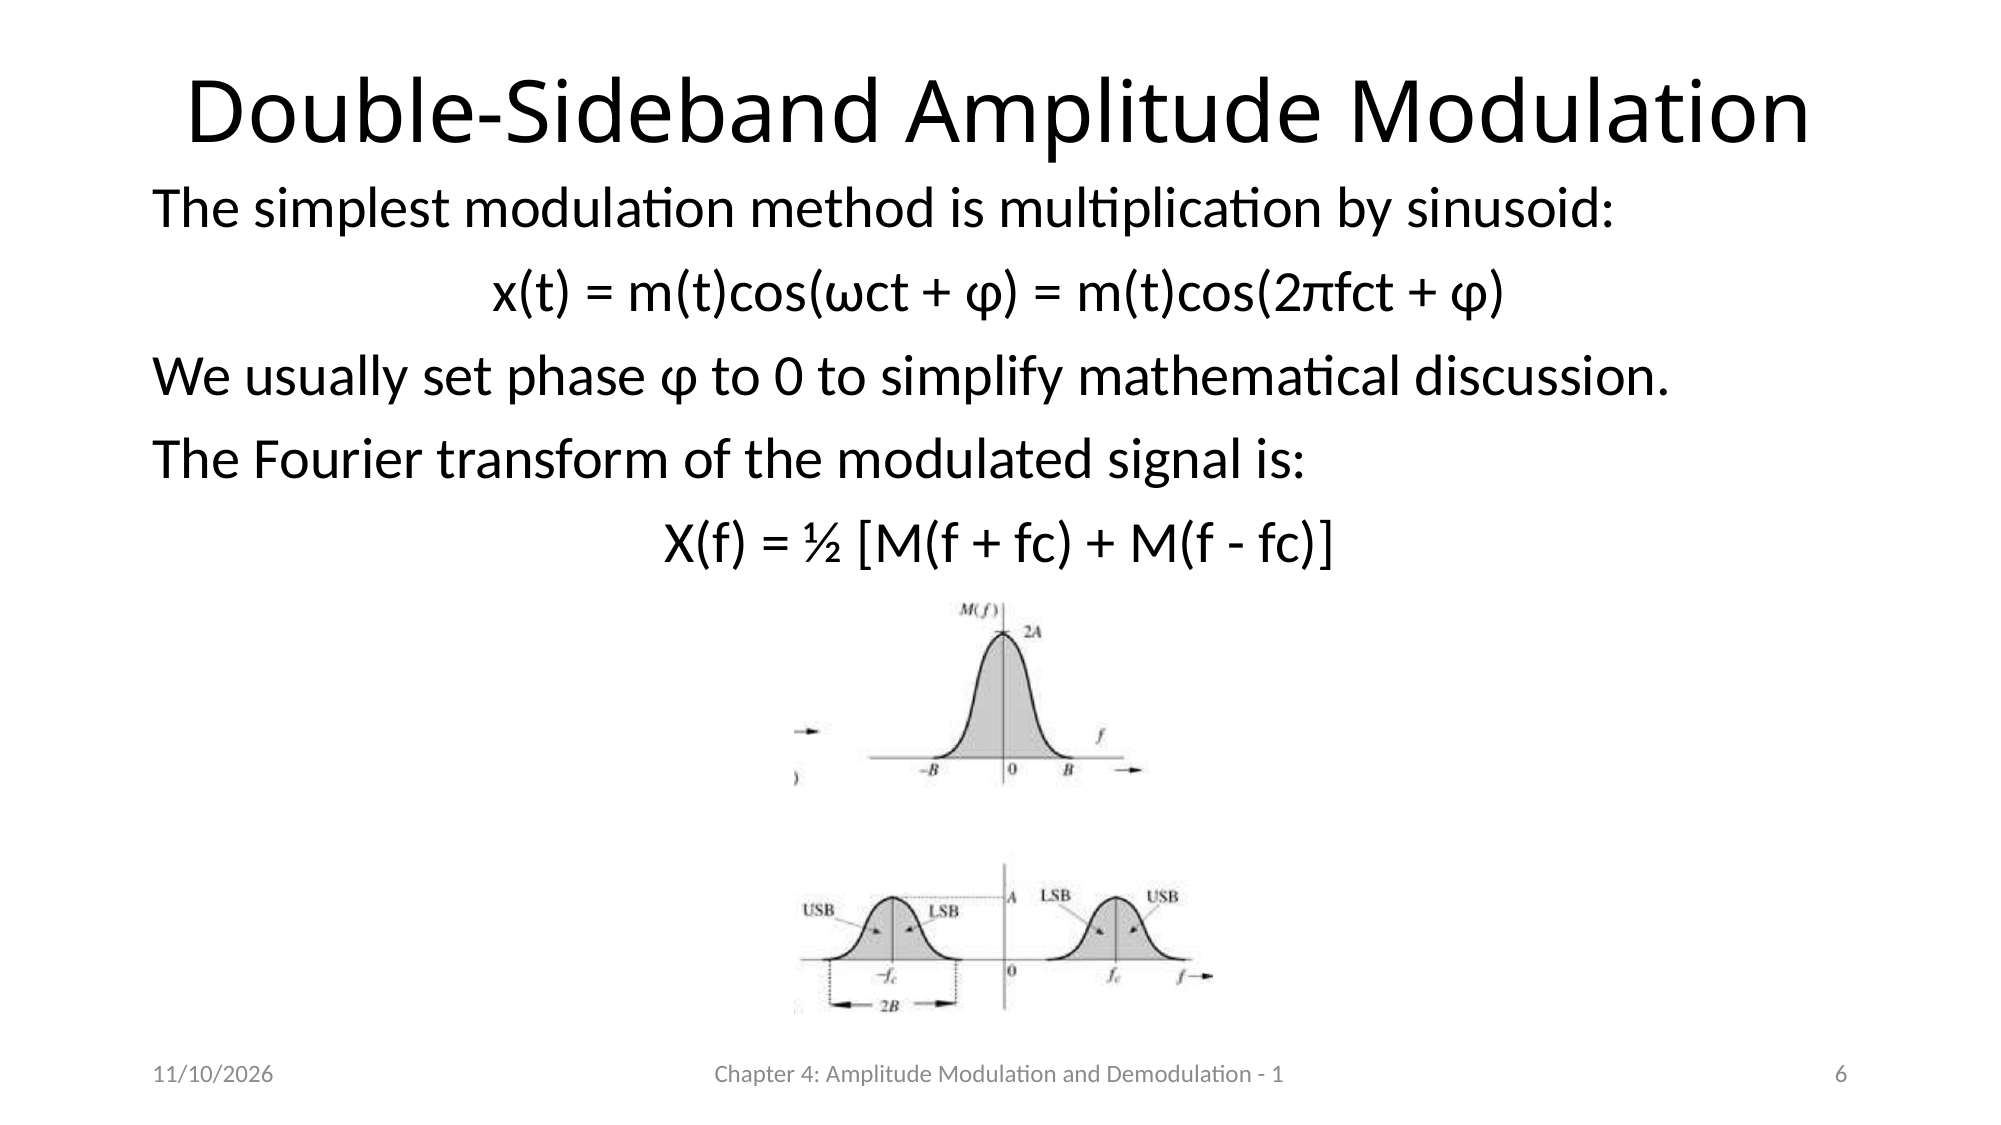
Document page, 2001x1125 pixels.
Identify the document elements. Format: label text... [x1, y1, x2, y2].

picture [780, 591, 1220, 1014]
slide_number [137, 1042, 588, 1103]
list The simplest modulation method is multiplication by sinusoid: x(t) = m(t)cos(ωct + φ) = m(t)cos(2πfct + φ) We usually set phase φ to 0 to simplify mathematical discussion. The Fourier transform of the modulated signal is: X(f) = ½ [M(f + fc) + M(f - fc)] [137, 169, 1863, 1014]
footer Chapter 4: Amplitude Modulation and Demodulation - 1 [662, 1042, 1338, 1103]
title Double-Sideband Amplitude Modulation [137, 59, 1863, 169]
slide_number 6 [1412, 1042, 1863, 1103]
